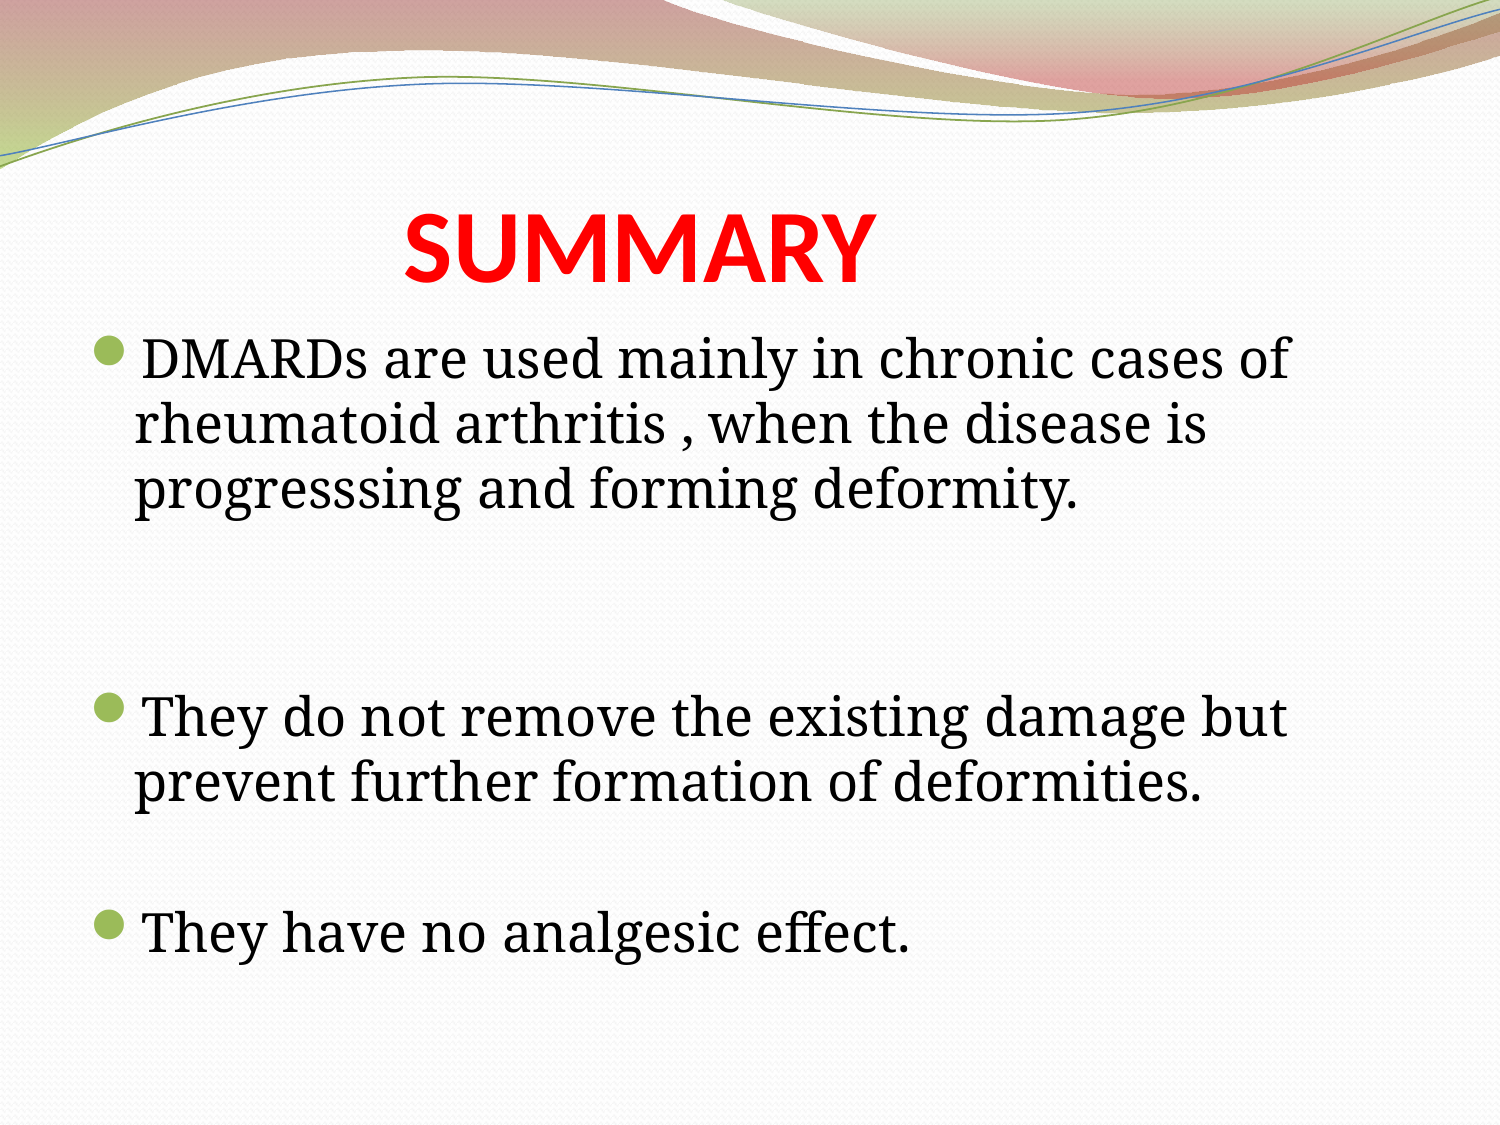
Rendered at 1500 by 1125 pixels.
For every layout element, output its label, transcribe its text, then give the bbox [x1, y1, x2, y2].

title SUMMARY [75, 115, 1425, 303]
list DMARDs are used mainly in chronic cases of rheumatoid arthritis , when the disease is progresssing and forming deformity. They do not remove the existing damage but prevent further formation of deformities. They have no analgesic effect. [75, 317, 1425, 1038]
